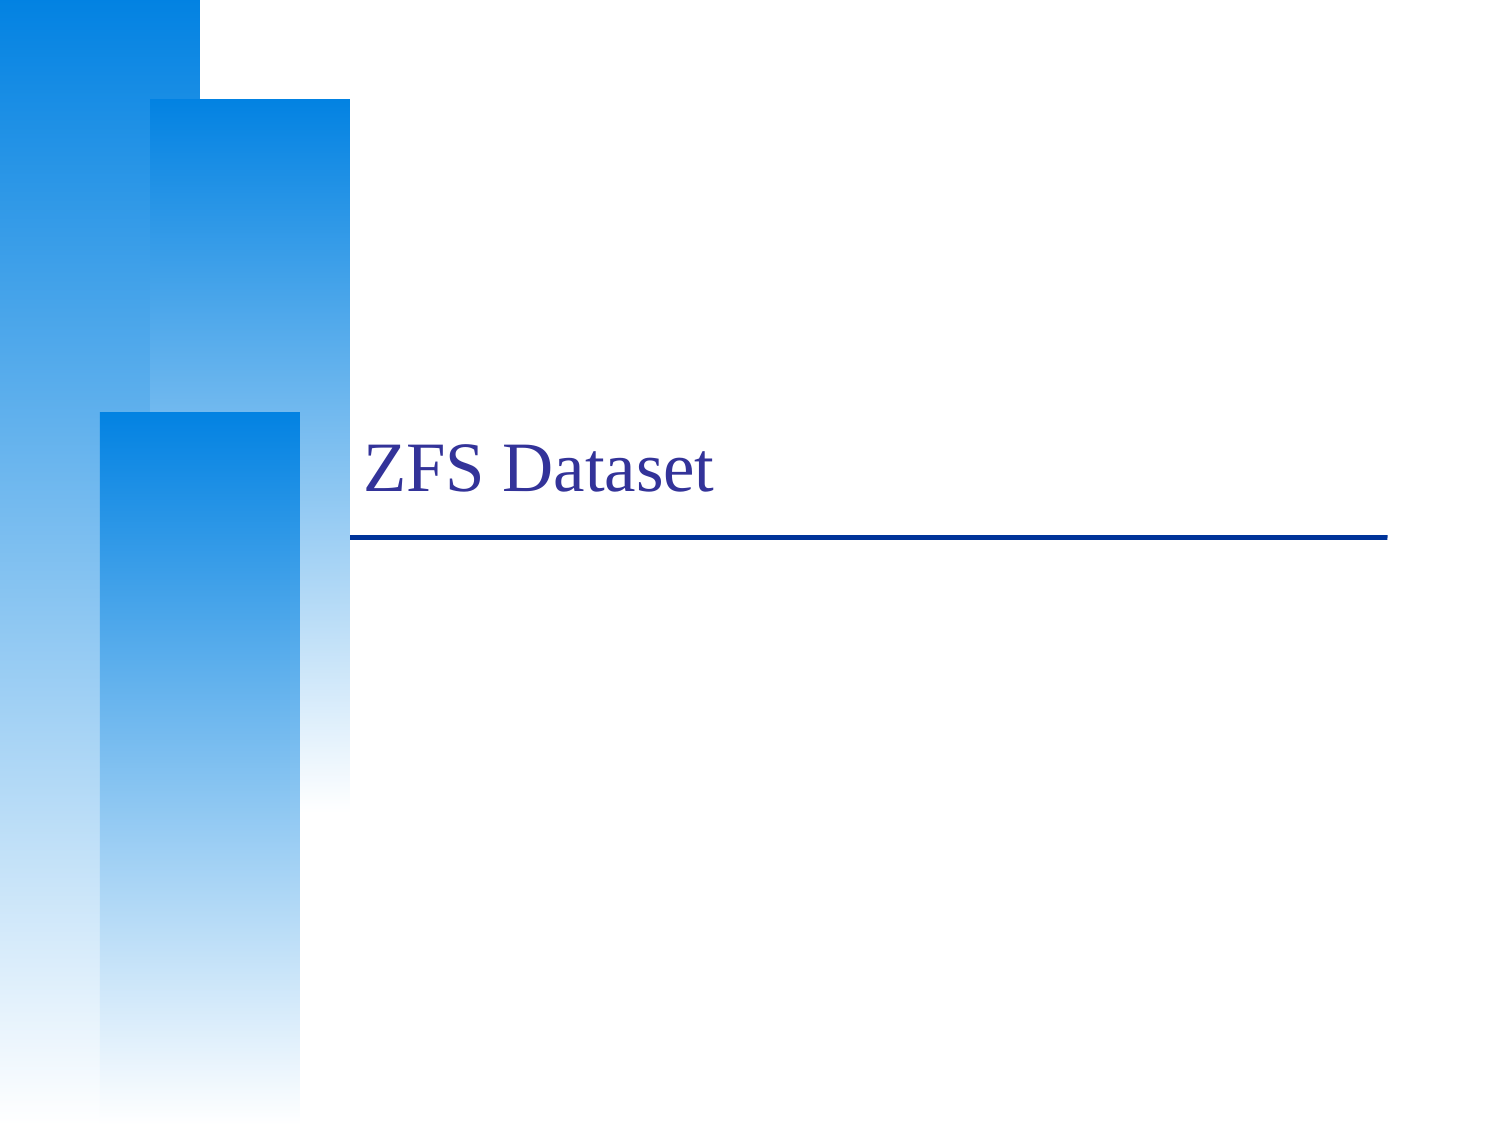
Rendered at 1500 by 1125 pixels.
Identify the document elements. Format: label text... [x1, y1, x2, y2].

title ZFS Dataset [348, 361, 1424, 521]
